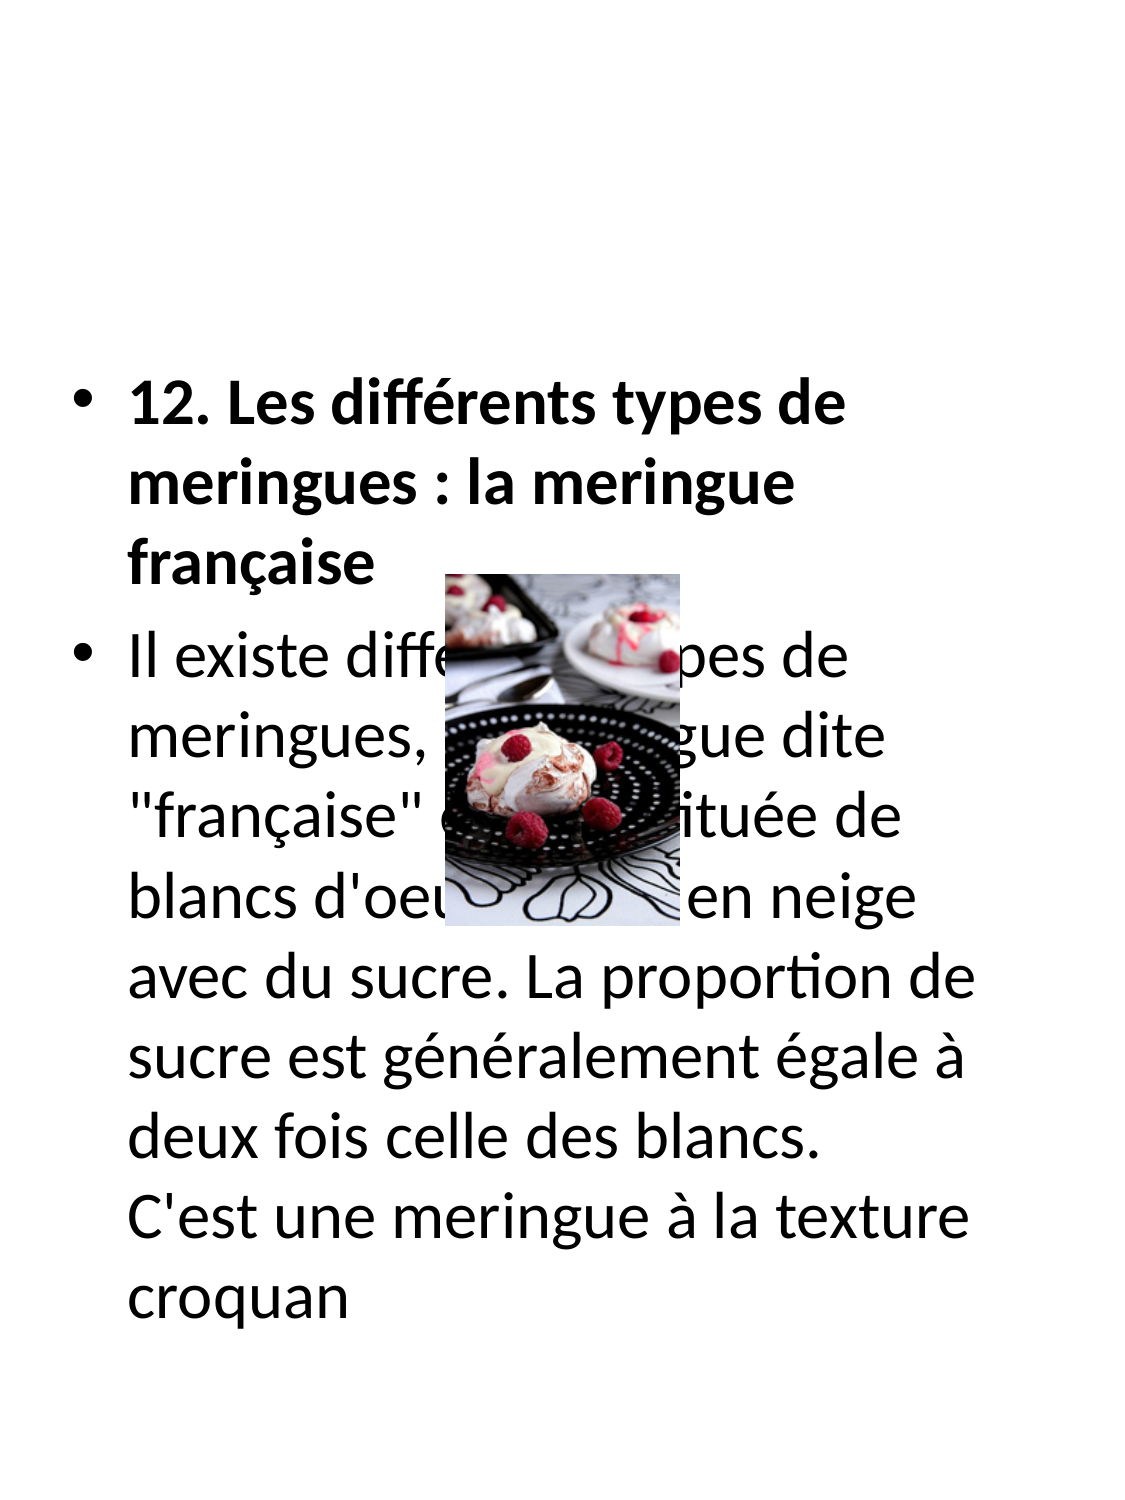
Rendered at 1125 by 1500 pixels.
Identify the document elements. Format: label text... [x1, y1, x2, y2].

picture [445, 574, 680, 926]
list 12. Les différents types de meringues : la meringue française Il existe différents types de meringues, la meringue dite "française" est constituée de blancs d'oeuf battus en neige avec du sucre. La proportion de sucre est généralement égale à deux fois celle des blancs. C'est une meringue à la texture croquan [56, 350, 1069, 1340]
